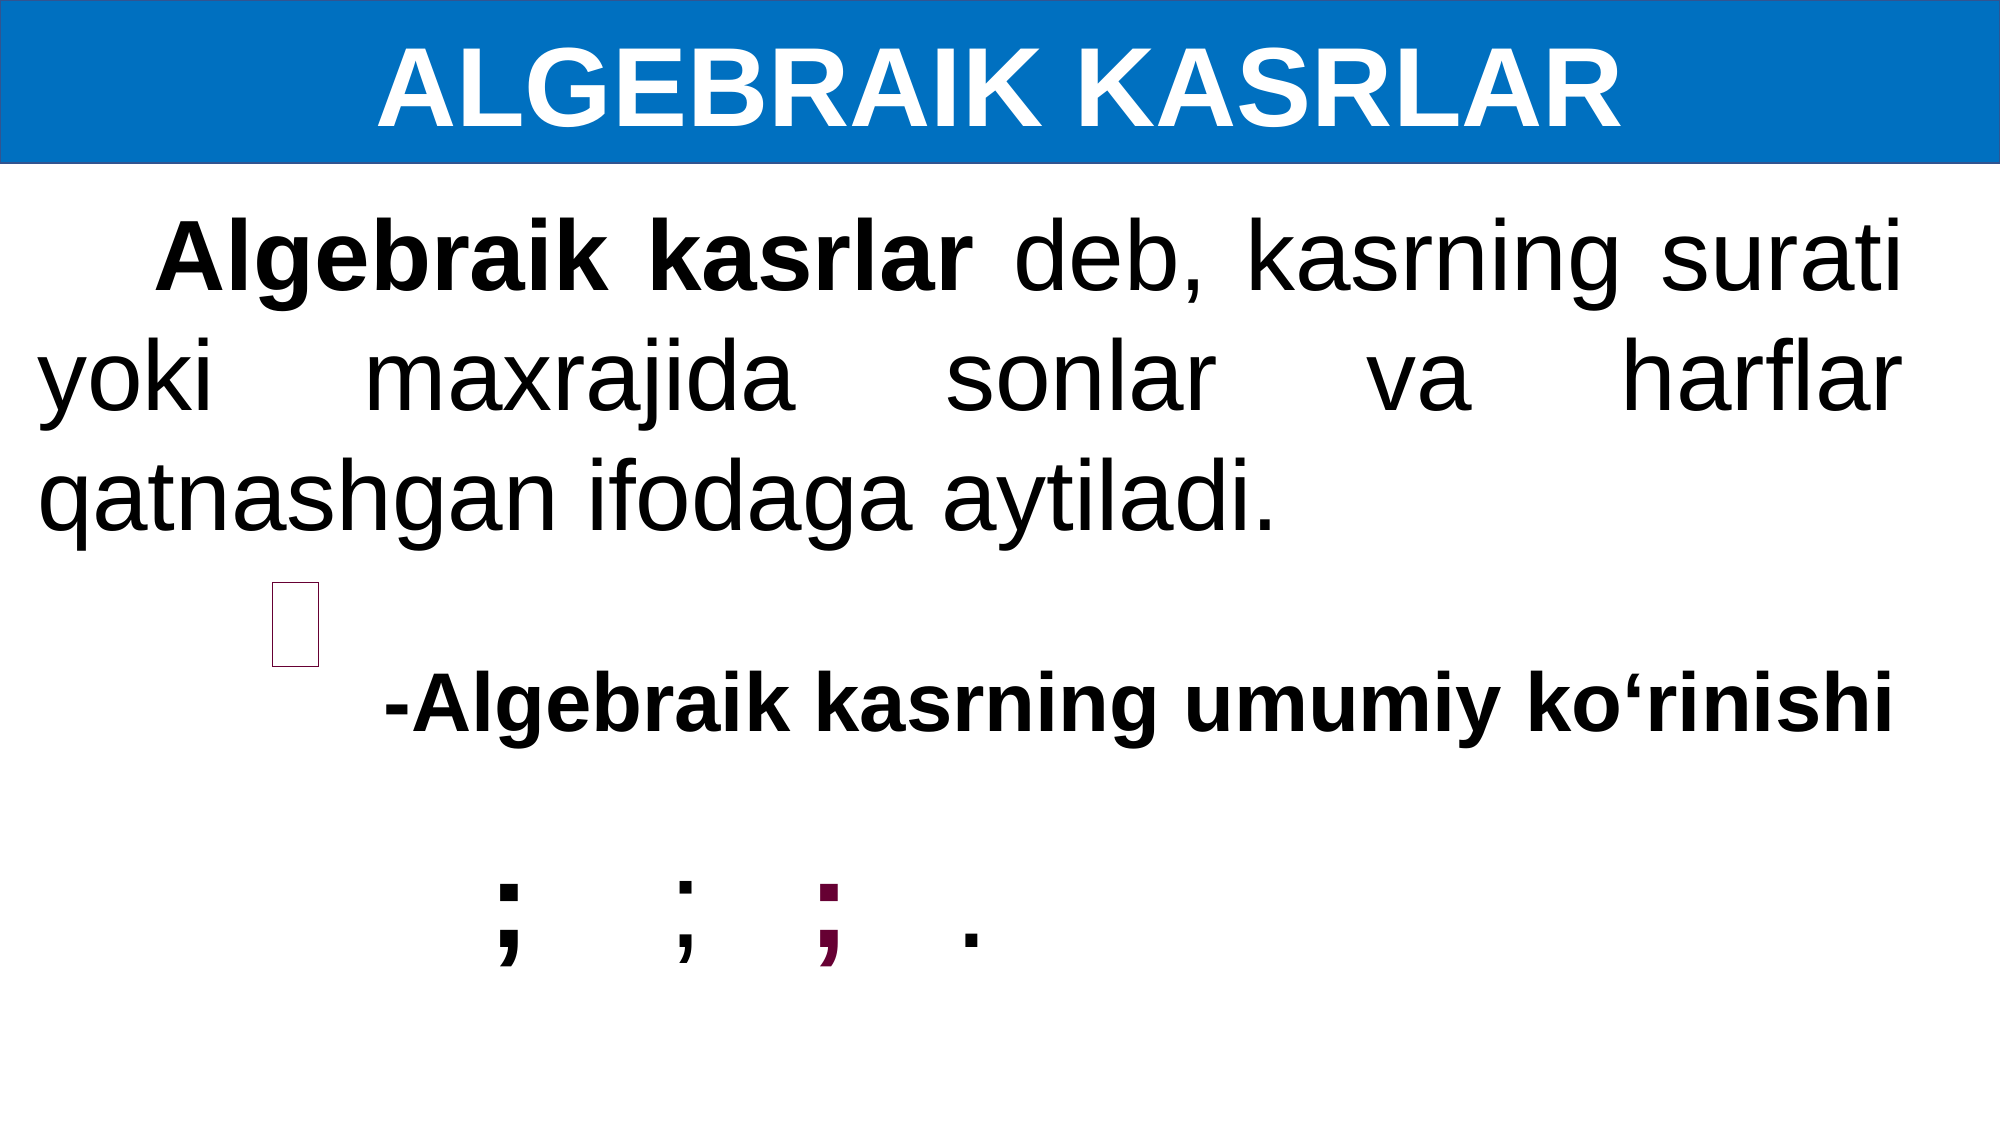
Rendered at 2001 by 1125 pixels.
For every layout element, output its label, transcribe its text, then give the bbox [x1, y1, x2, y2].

text_box Algebraik kasrlar deb, kasrning surati yoki maxrajida sonlar va harflar qatnashgan ifodaga aytiladi. [22, 183, 1920, 558]
text_box -Algebraik kasrning umumiy ko‘rinishi [369, 640, 1912, 756]
text_box ALGEBRAIK KASRLAR [0, 0, 2000, 164]
